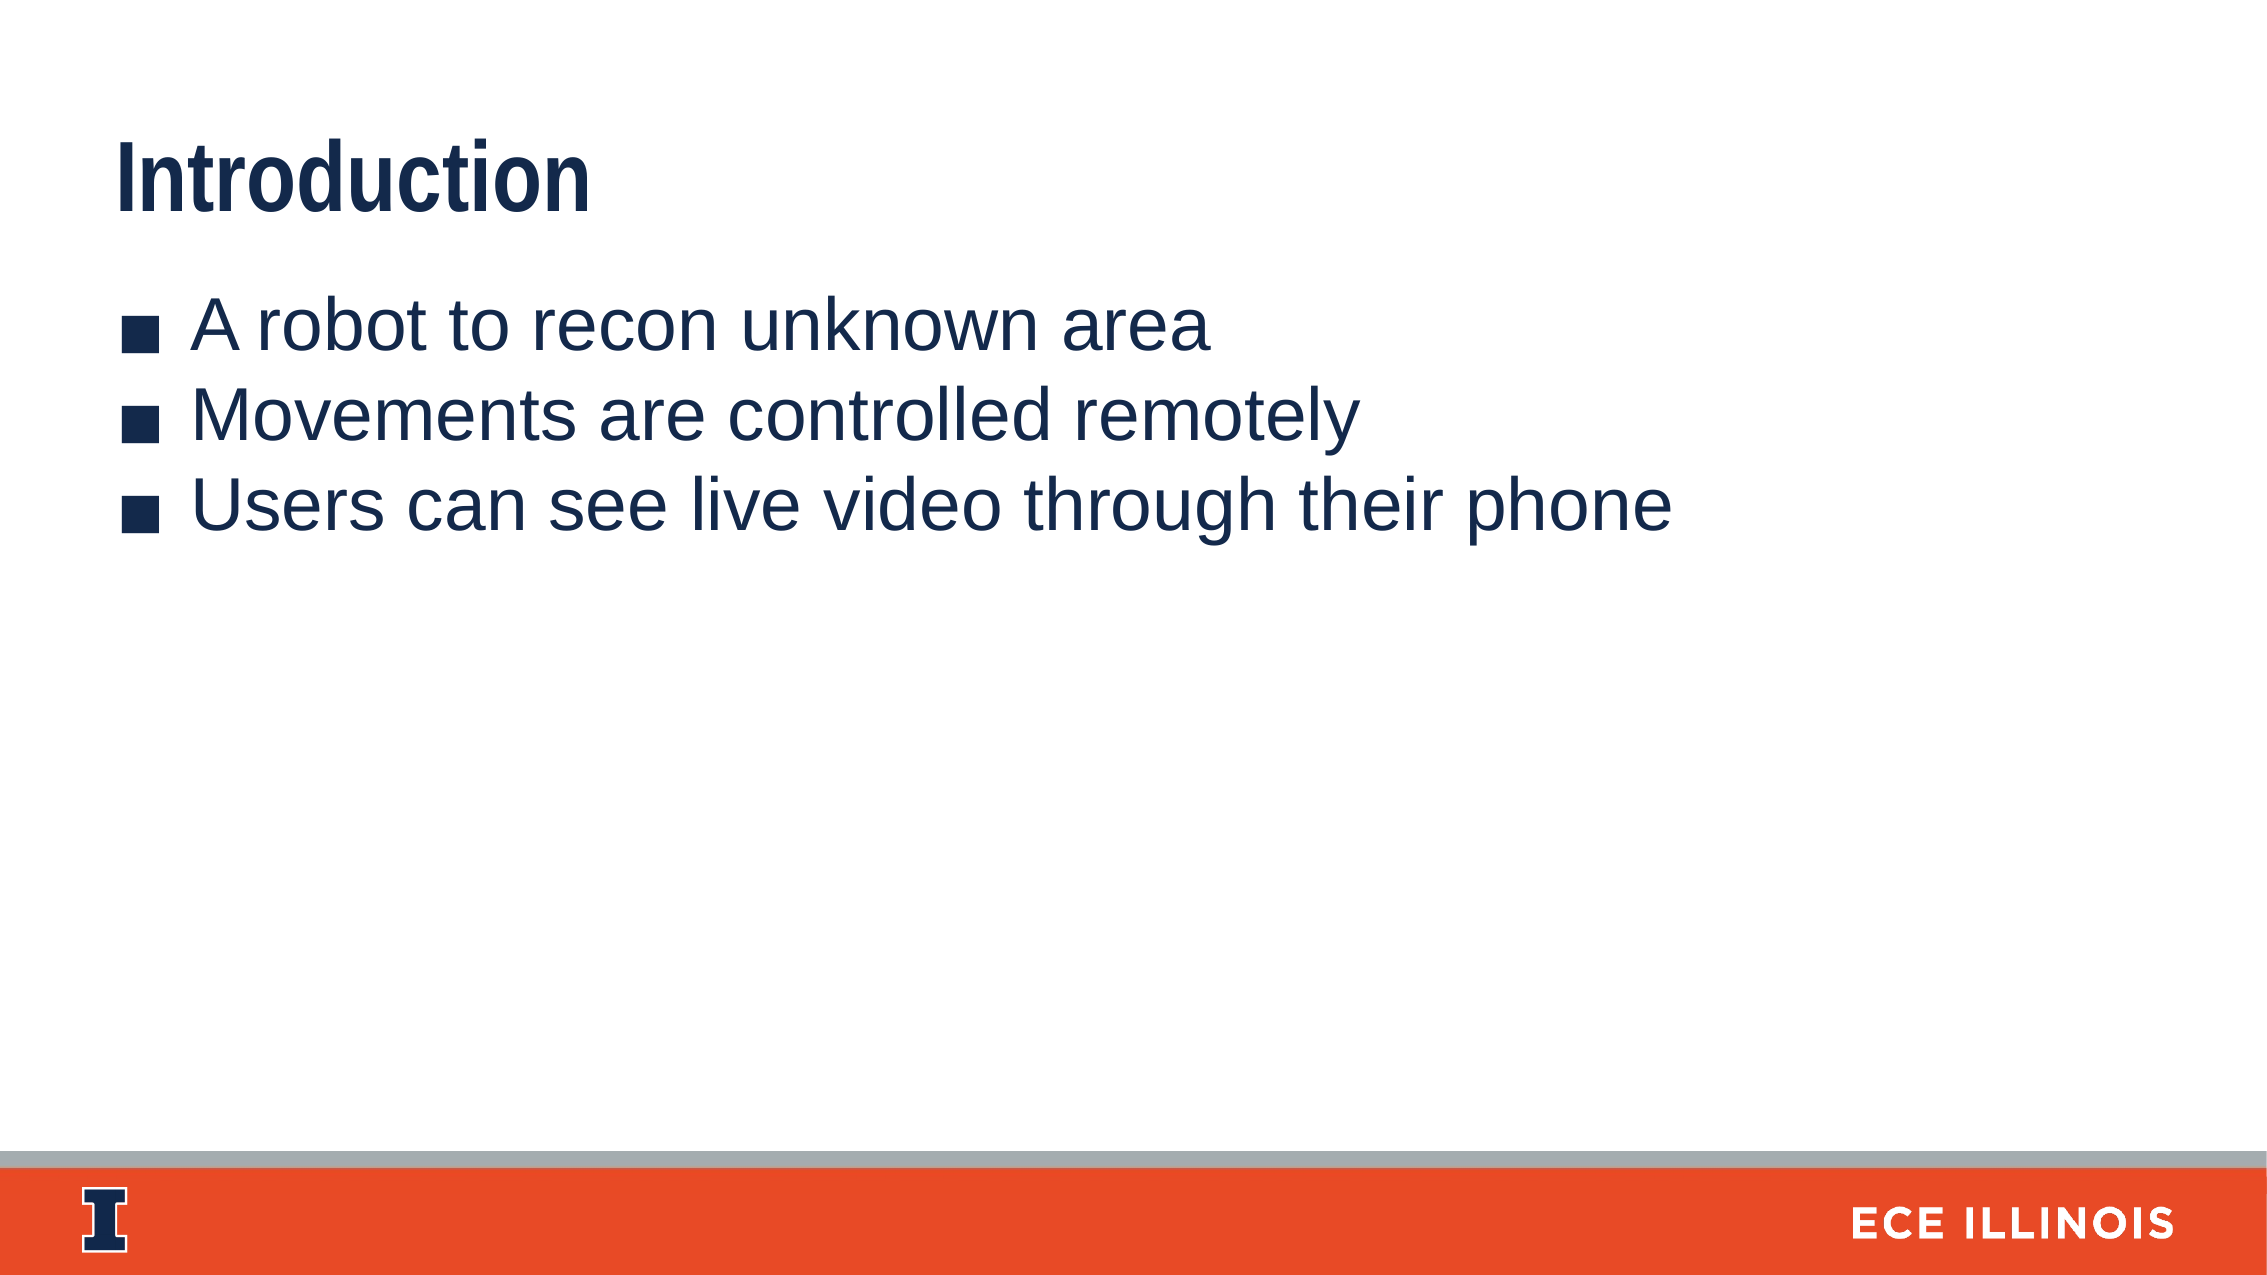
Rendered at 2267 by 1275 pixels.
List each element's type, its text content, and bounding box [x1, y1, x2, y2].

list Introduction [100, 104, 2173, 224]
list A robot to recon unknown area Movements are controlled remotely Users can see live video through their phone [100, 267, 2184, 1102]
picture [0, 1151, 2267, 1258]
picture [1853, 1206, 2173, 1239]
